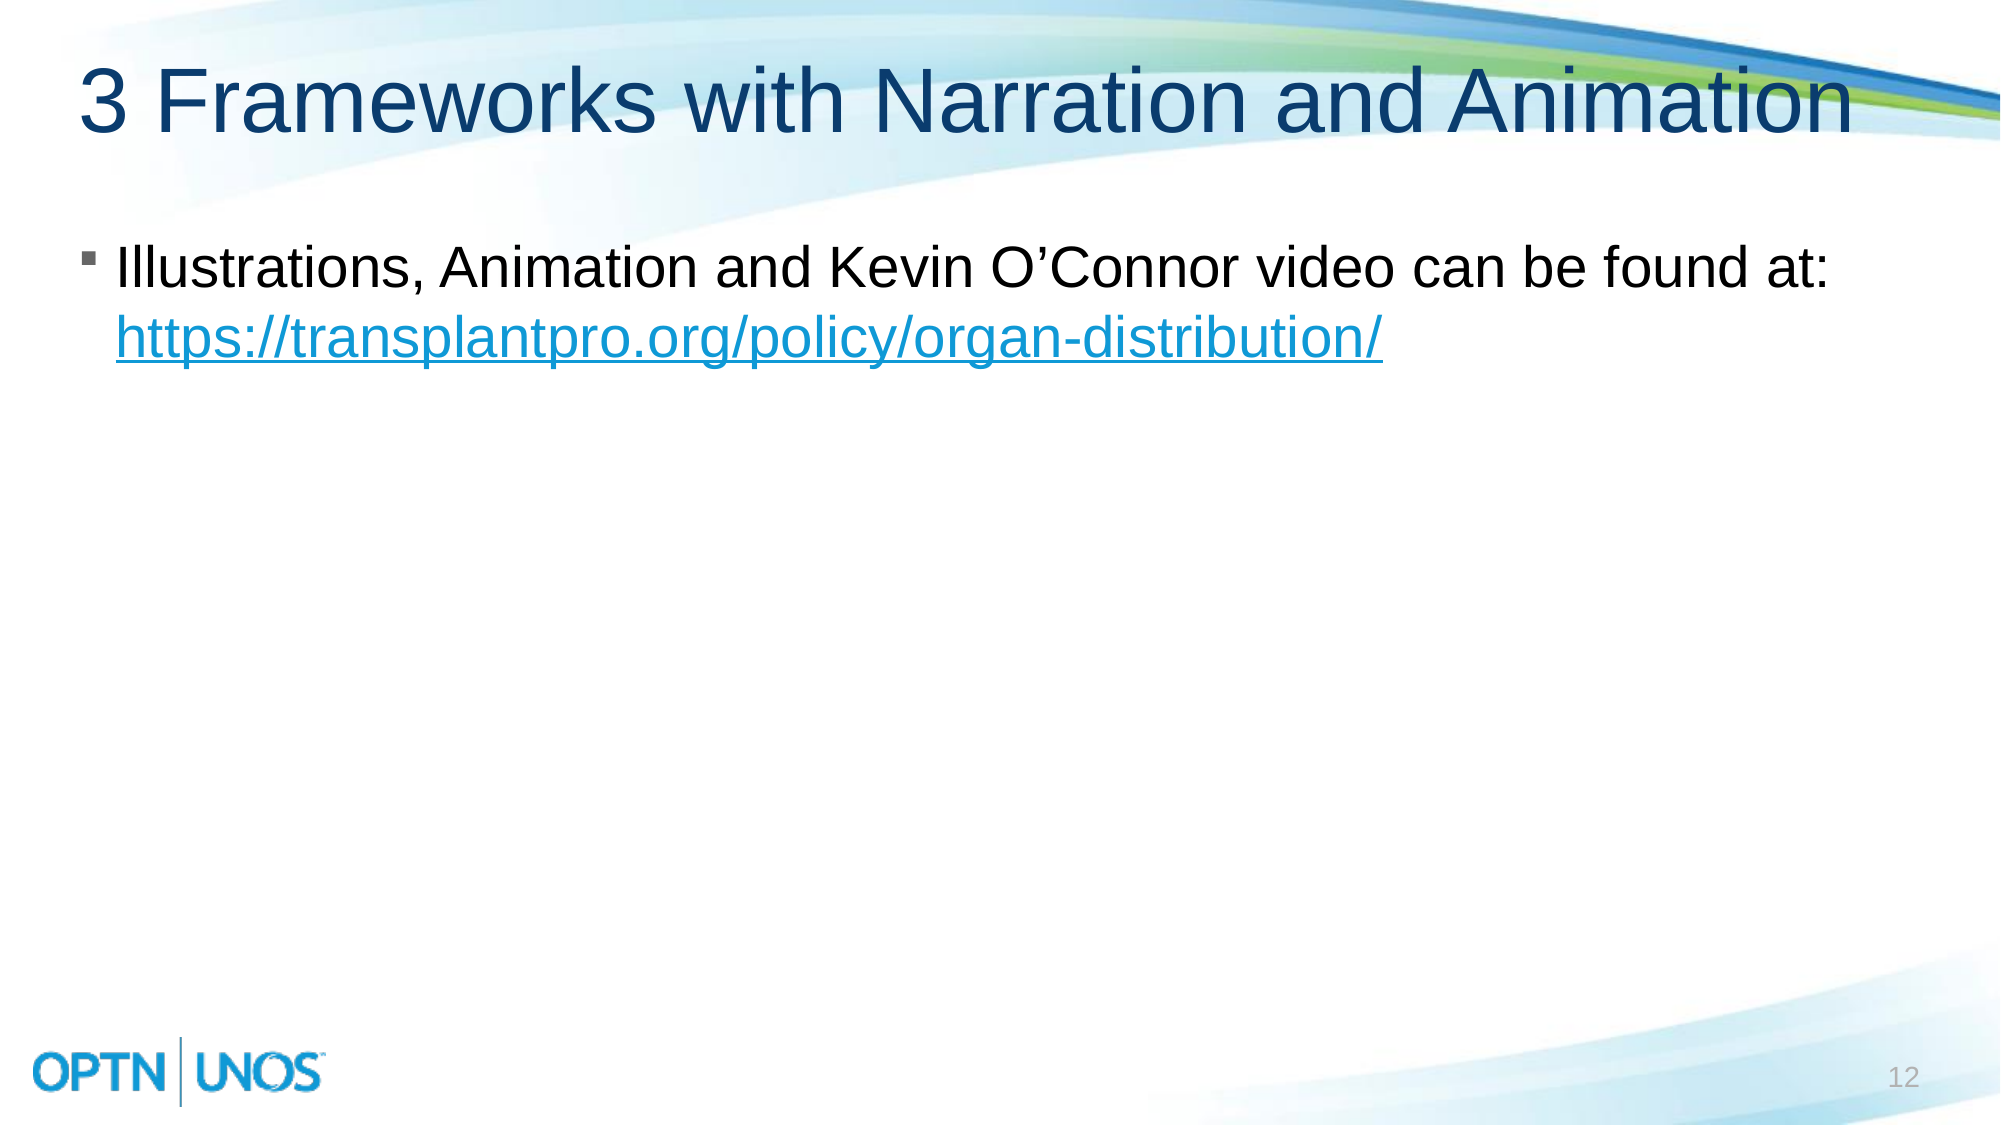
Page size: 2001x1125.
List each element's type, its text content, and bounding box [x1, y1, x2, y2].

picture [0, 0, 2001, 1125]
slide_number 12 [1596, 1046, 1936, 1106]
list Illustrations, Animation and Kevin O’Connor video can be found at: https://transplantpro.org/policy/organ-distribution/ [63, 221, 1933, 944]
title 3 Frameworks with Narration and Animation [63, 25, 1976, 166]
